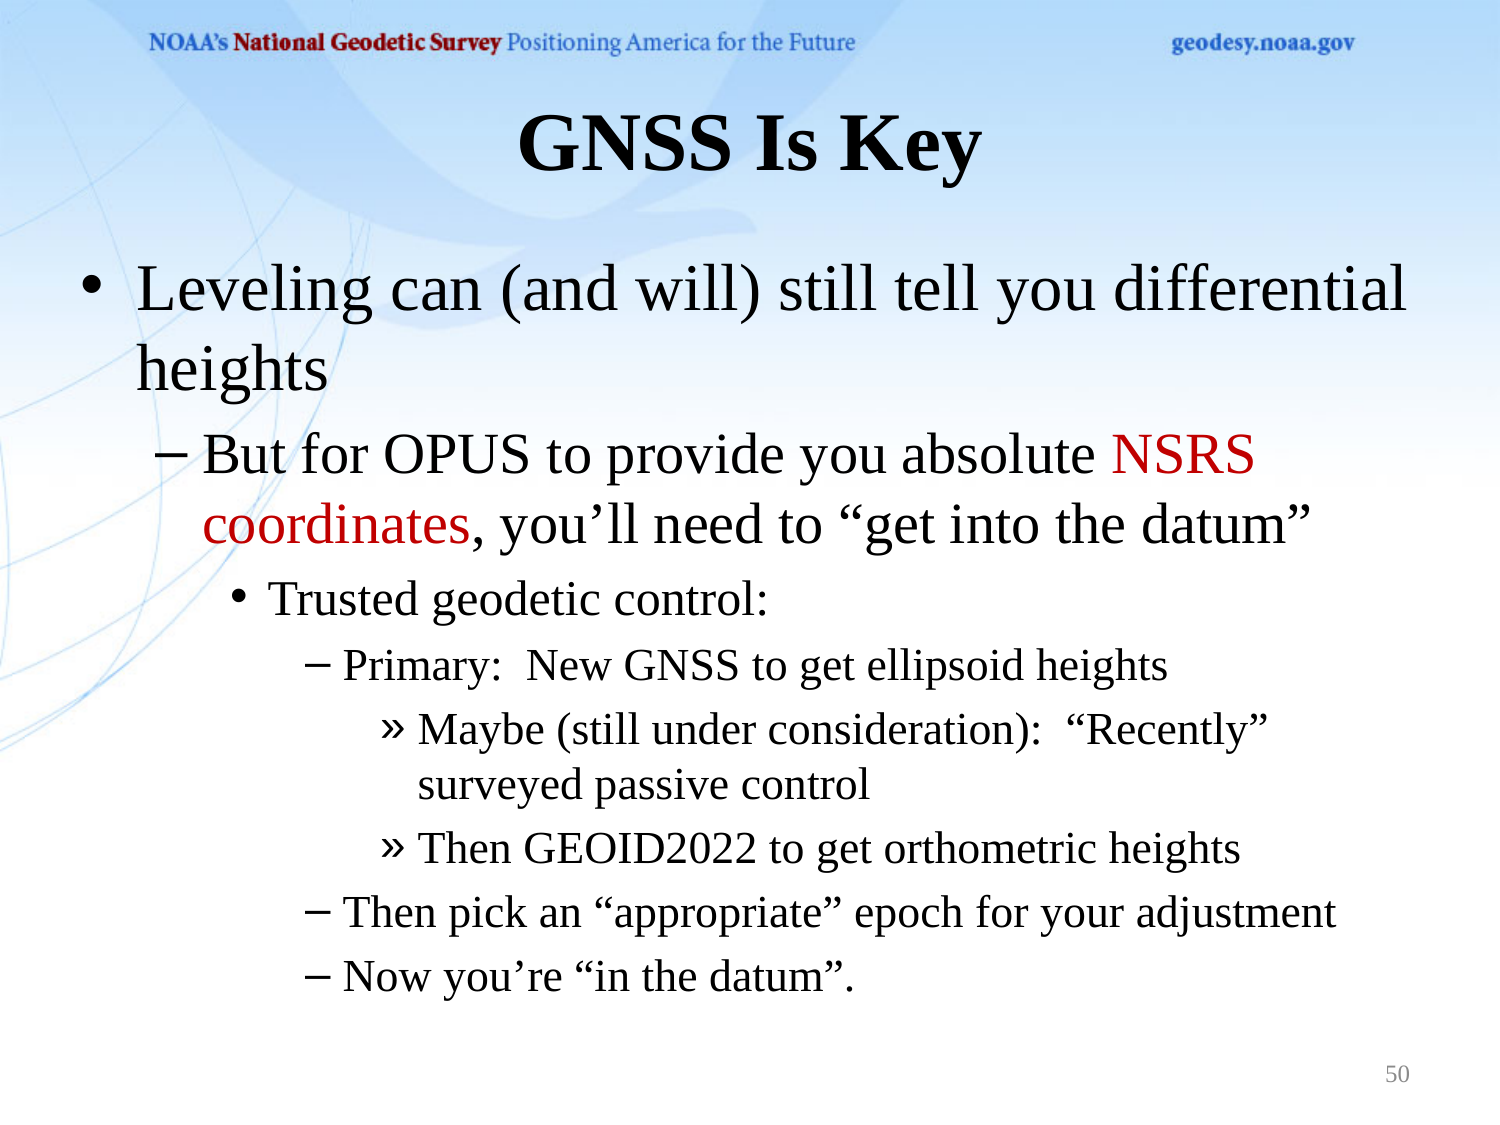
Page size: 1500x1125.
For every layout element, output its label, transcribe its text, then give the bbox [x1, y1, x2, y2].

title GNSS Is Key [75, 43, 1425, 231]
picture [0, 0, 1500, 1125]
slide_number 50 [1074, 1042, 1425, 1103]
list Leveling can (and will) still tell you differential heights But for OPUS to provide you absolute NSRS coordinates, you’ll need to “get into the datum” Trusted geodetic control: Primary: New GNSS to get ellipsoid heights Maybe (still under consideration): “Recently” surveyed passive control Then GEOID2022 to get orthometric heights Then pick an “appropriate” epoch for your adjustment Now you’re “in the datum”. [65, 236, 1438, 979]
